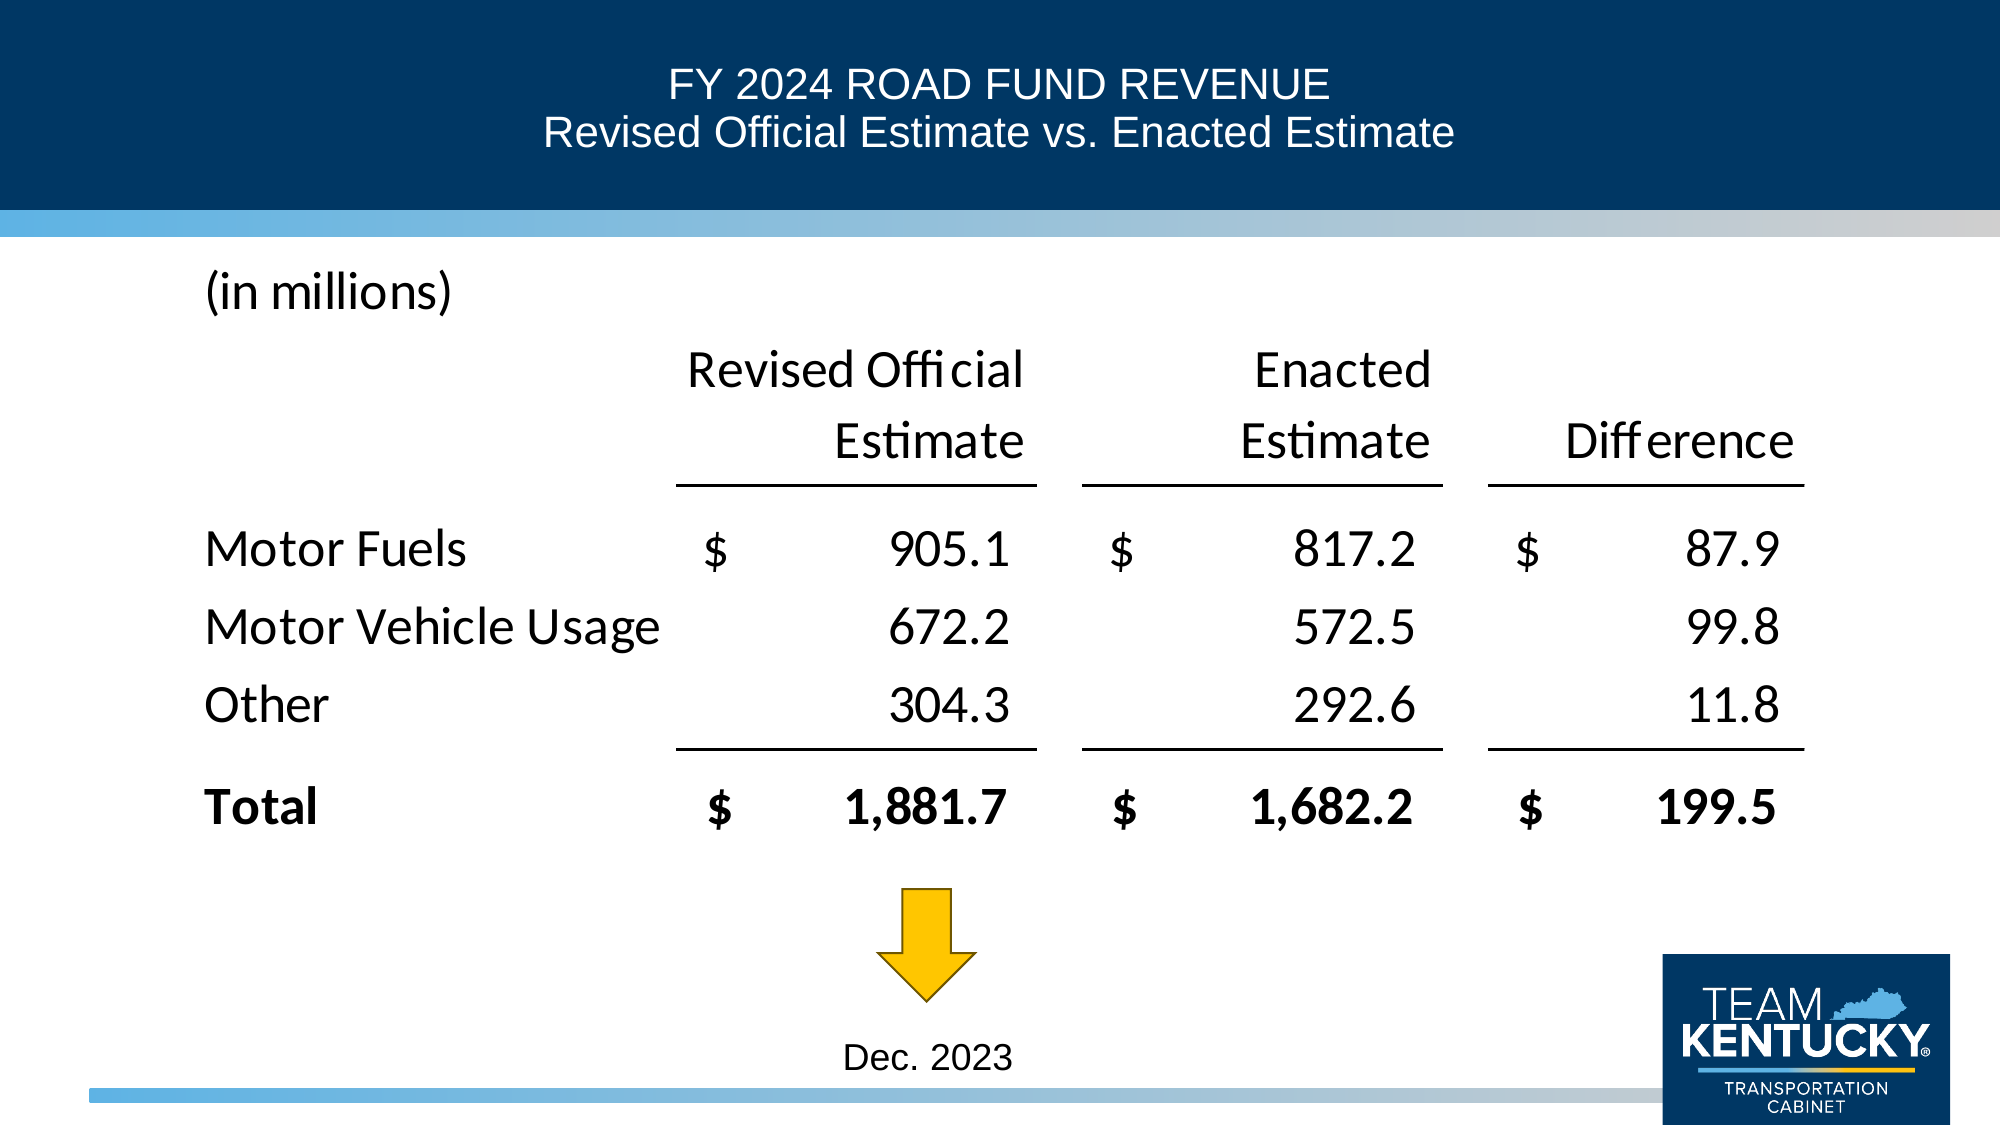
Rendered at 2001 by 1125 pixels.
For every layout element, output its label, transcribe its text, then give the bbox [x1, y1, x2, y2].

text_box Dec. 2023 [828, 1025, 1053, 1086]
text_box [875, 888, 978, 1004]
title FY 2024 ROAD FUND REVENUE Revised Official Estimate vs. Enacted Estimate [0, 53, 2000, 166]
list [192, 262, 1808, 853]
picture [1673, 974, 1938, 1125]
